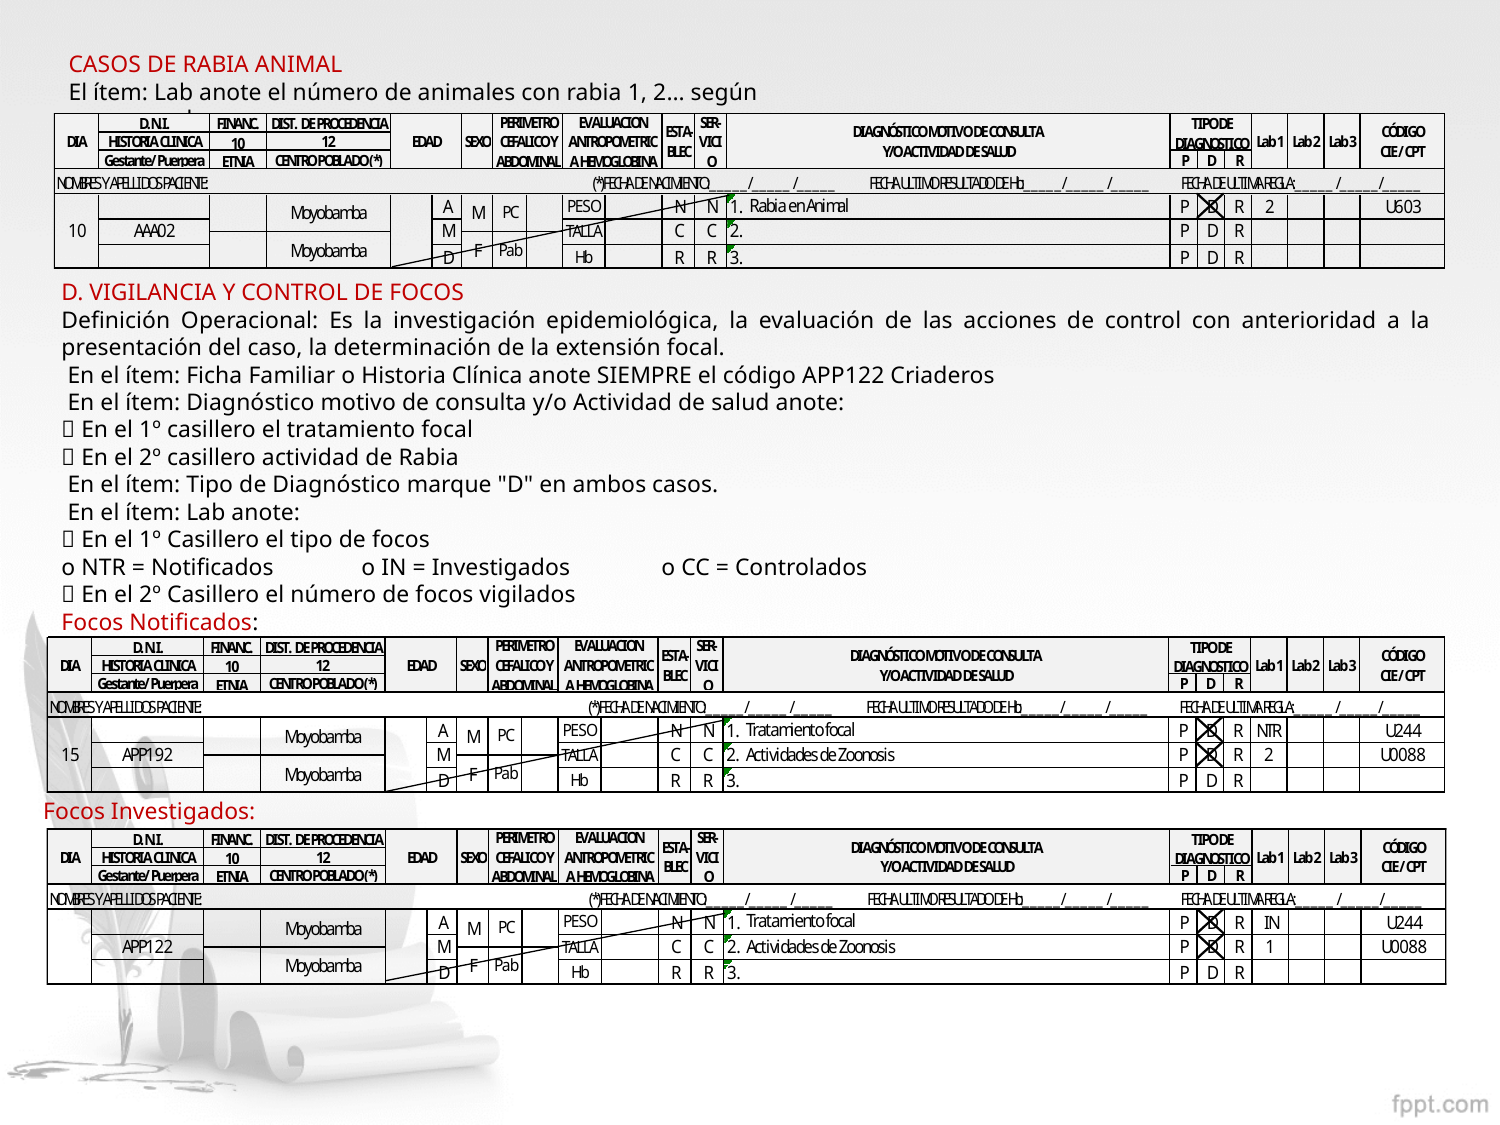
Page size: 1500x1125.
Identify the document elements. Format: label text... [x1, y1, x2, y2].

picture [46, 828, 1448, 986]
picture [46, 636, 1447, 794]
picture [53, 113, 1447, 271]
text_box Focos Investigados: [28, 789, 277, 832]
text_box CASOS DE RABIA ANIMAL El ítem: Lab anote el número de animales con rabia 1, 2… según corresponda. [53, 42, 804, 113]
text_box D. VIGILANCIA Y CONTROL DE FOCOS Definición Operacional: Es la investigación epidemiológica, la evaluación de las acciones de control con anterioridad a la presentación del caso, la determinación de la extensión focal. En el ítem: Ficha Familiar o Historia Clínica anote SIEMPRE el código APP122 Criaderos En el ítem: Diagnóstico motivo de consulta y/o Actividad de salud anote:  En el 1º casillero el tratamiento focal  En el 2º casillero actividad de Rabia En el ítem: Tipo de Diagnóstico marque "D" en ambos casos. En el ítem: Lab anote:  En el 1º Casillero el tipo de focos o NTR = Notificados o IN = Investigados o CC = Controlados  En el 2º Casillero el número de focos vigilados Focos Notificados: [46, 270, 1447, 636]
